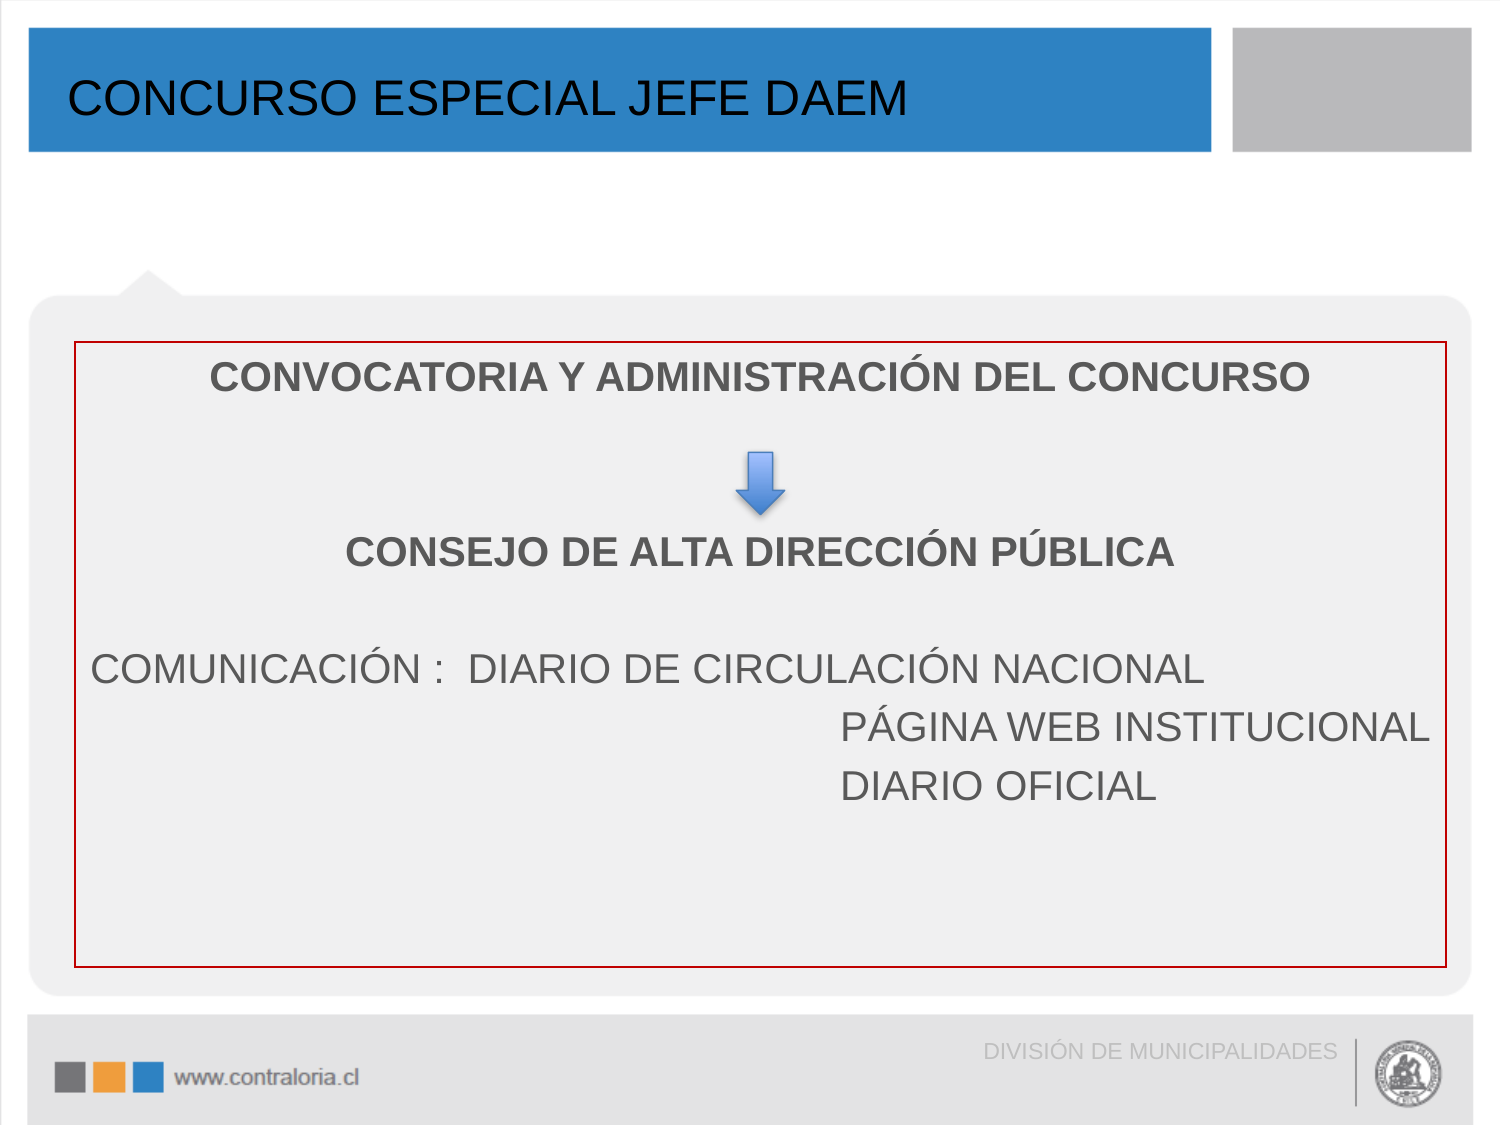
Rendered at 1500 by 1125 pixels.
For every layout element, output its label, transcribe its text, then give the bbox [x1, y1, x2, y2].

list DIVISIÓN DE MUNICIPALIDADES [290, 1029, 1354, 1073]
list CONVOCATORIA Y ADMINISTRACIÓN DEL CONCURSO CONSEJO DE ALTA DIRECCIÓN PÚBLICA COMUNICACIÓN : DIARIO DE CIRCULACIÓN NACIONAL PÁGINA WEB INSTITUCIONAL DIARIO OFICIAL [74, 341, 1447, 968]
picture [0, 0, 1500, 1125]
text_box [735, 451, 786, 516]
title CONCURSO ESPECIAL JEFE DAEM [52, 44, 1075, 147]
